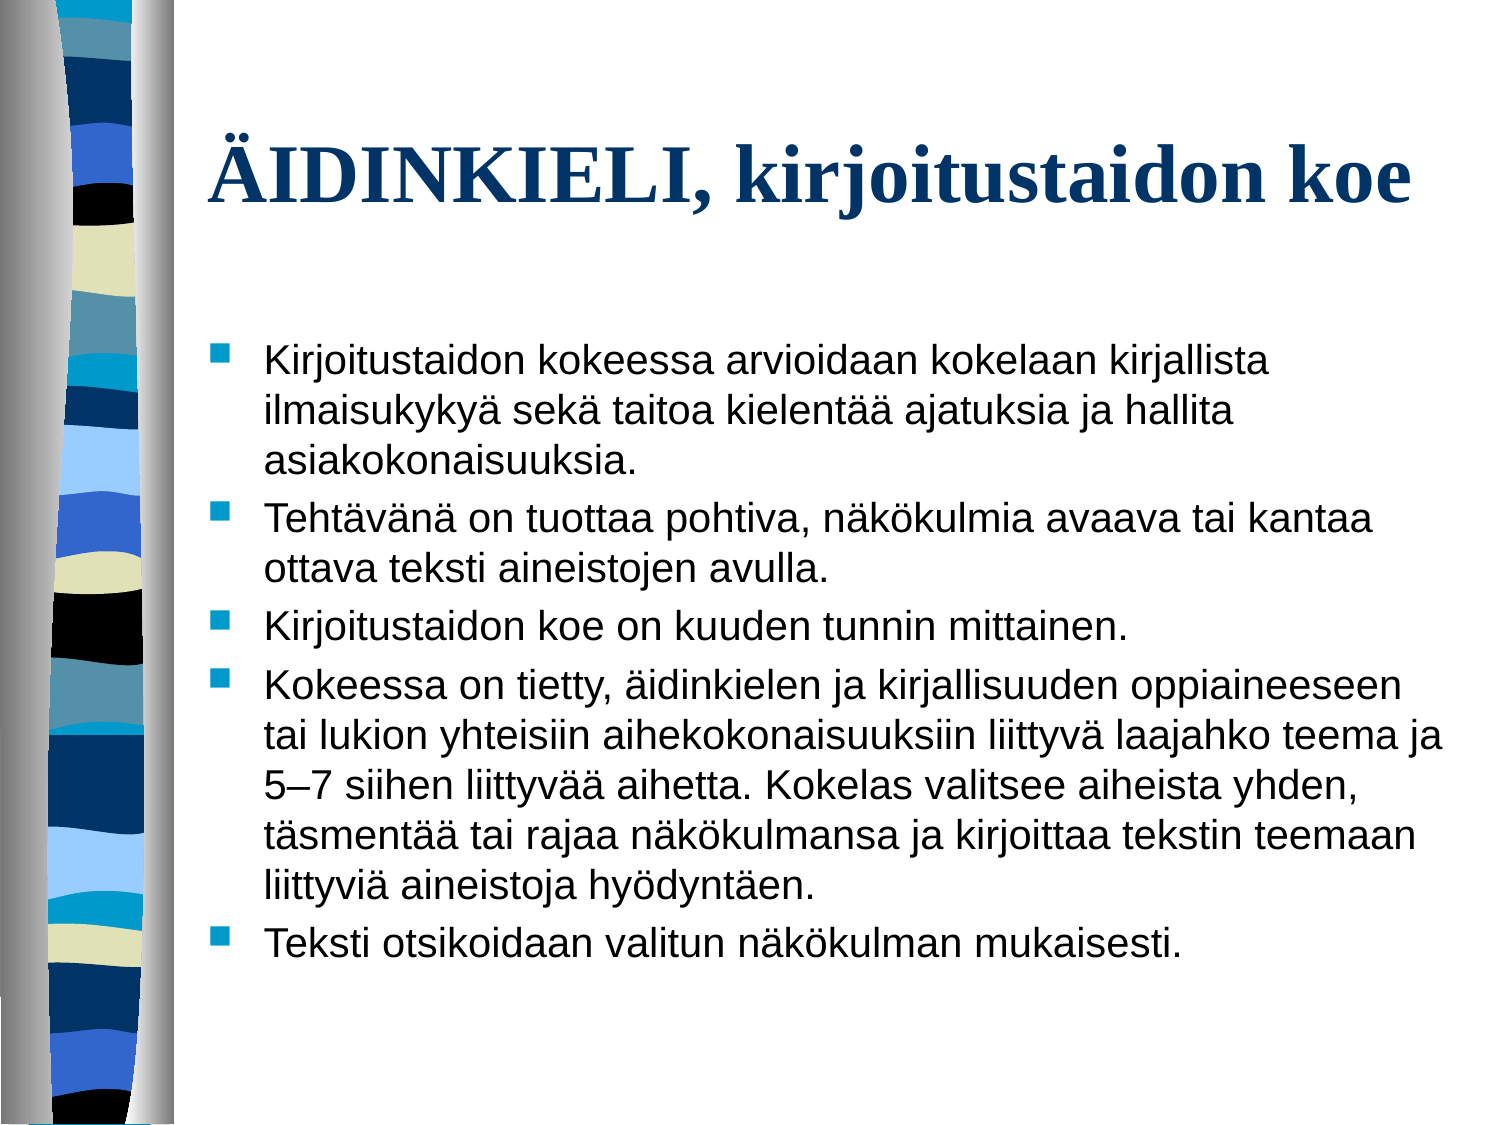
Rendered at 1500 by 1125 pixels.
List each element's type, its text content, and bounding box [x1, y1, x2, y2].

title ÄIDINKIELI, kirjoitustaidon koe [192, 75, 1468, 263]
list Kirjoitustaidon kokeessa arvioidaan kokelaan kirjallista ilmaisukykyä sekä taitoa kielentää ajatuksia ja hallita asiakokonaisuuksia. Tehtävänä on tuottaa pohtiva, näkökulmia avaava tai kantaa ottava teksti aineistojen avulla. Kirjoitustaidon koe on kuuden tunnin mittainen. Kokeessa on tietty, äidinkielen ja kirjallisuuden oppiaineeseen tai lukion yhteisiin aihekokonaisuuksiin liittyvä laajahko teema ja 5–7 siihen liittyvää aihetta. Kokelas valitsee aiheista yhden, täsmentää tai rajaa näkökulmansa ja kirjoittaa tekstin teemaan liittyviä aineistoja hyödyntäen. Teksti otsikoidaan valitun näkökulman mukaisesti. [192, 324, 1468, 1000]
